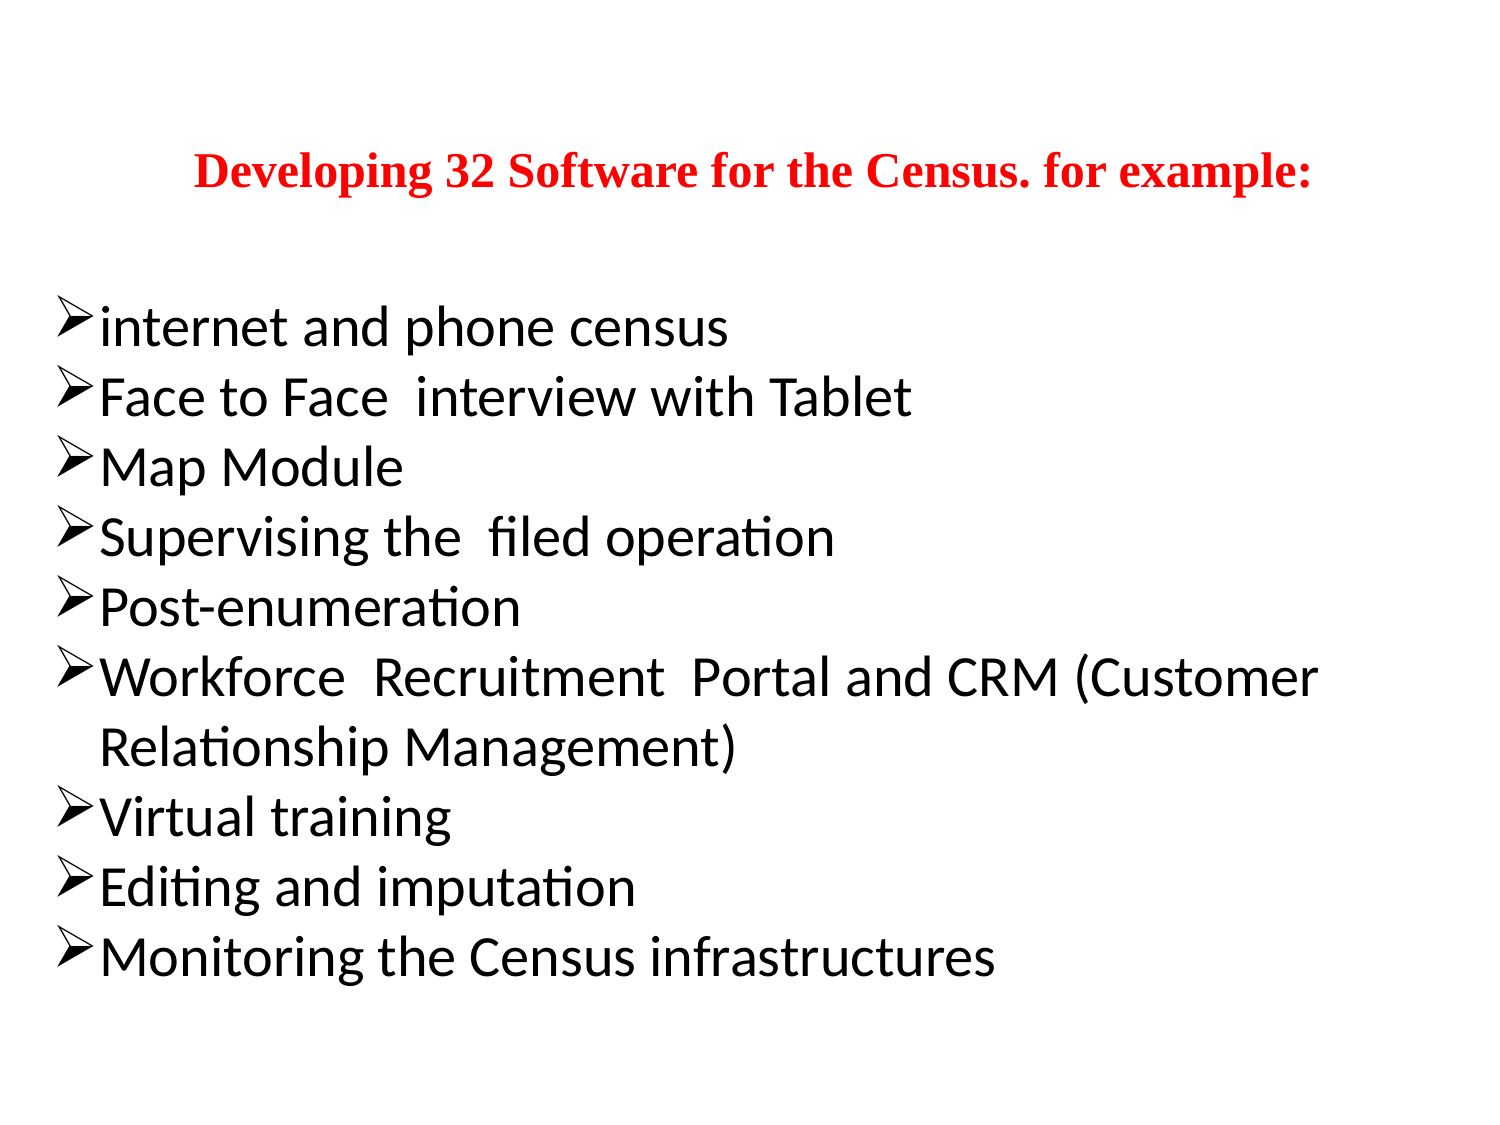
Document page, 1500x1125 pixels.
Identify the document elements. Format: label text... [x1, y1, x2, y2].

text_box Developing 32 Software for the Census. for example: [174, 137, 1333, 207]
text_box internet and phone census Face to Face interview with Tablet Map Module Supervising the filed operation Post-enumeration Workforce Recruitment Portal and CRM (Customer Relationship Management) Virtual training Editing and imputation Monitoring the Census infrastructures [37, 281, 1408, 996]
